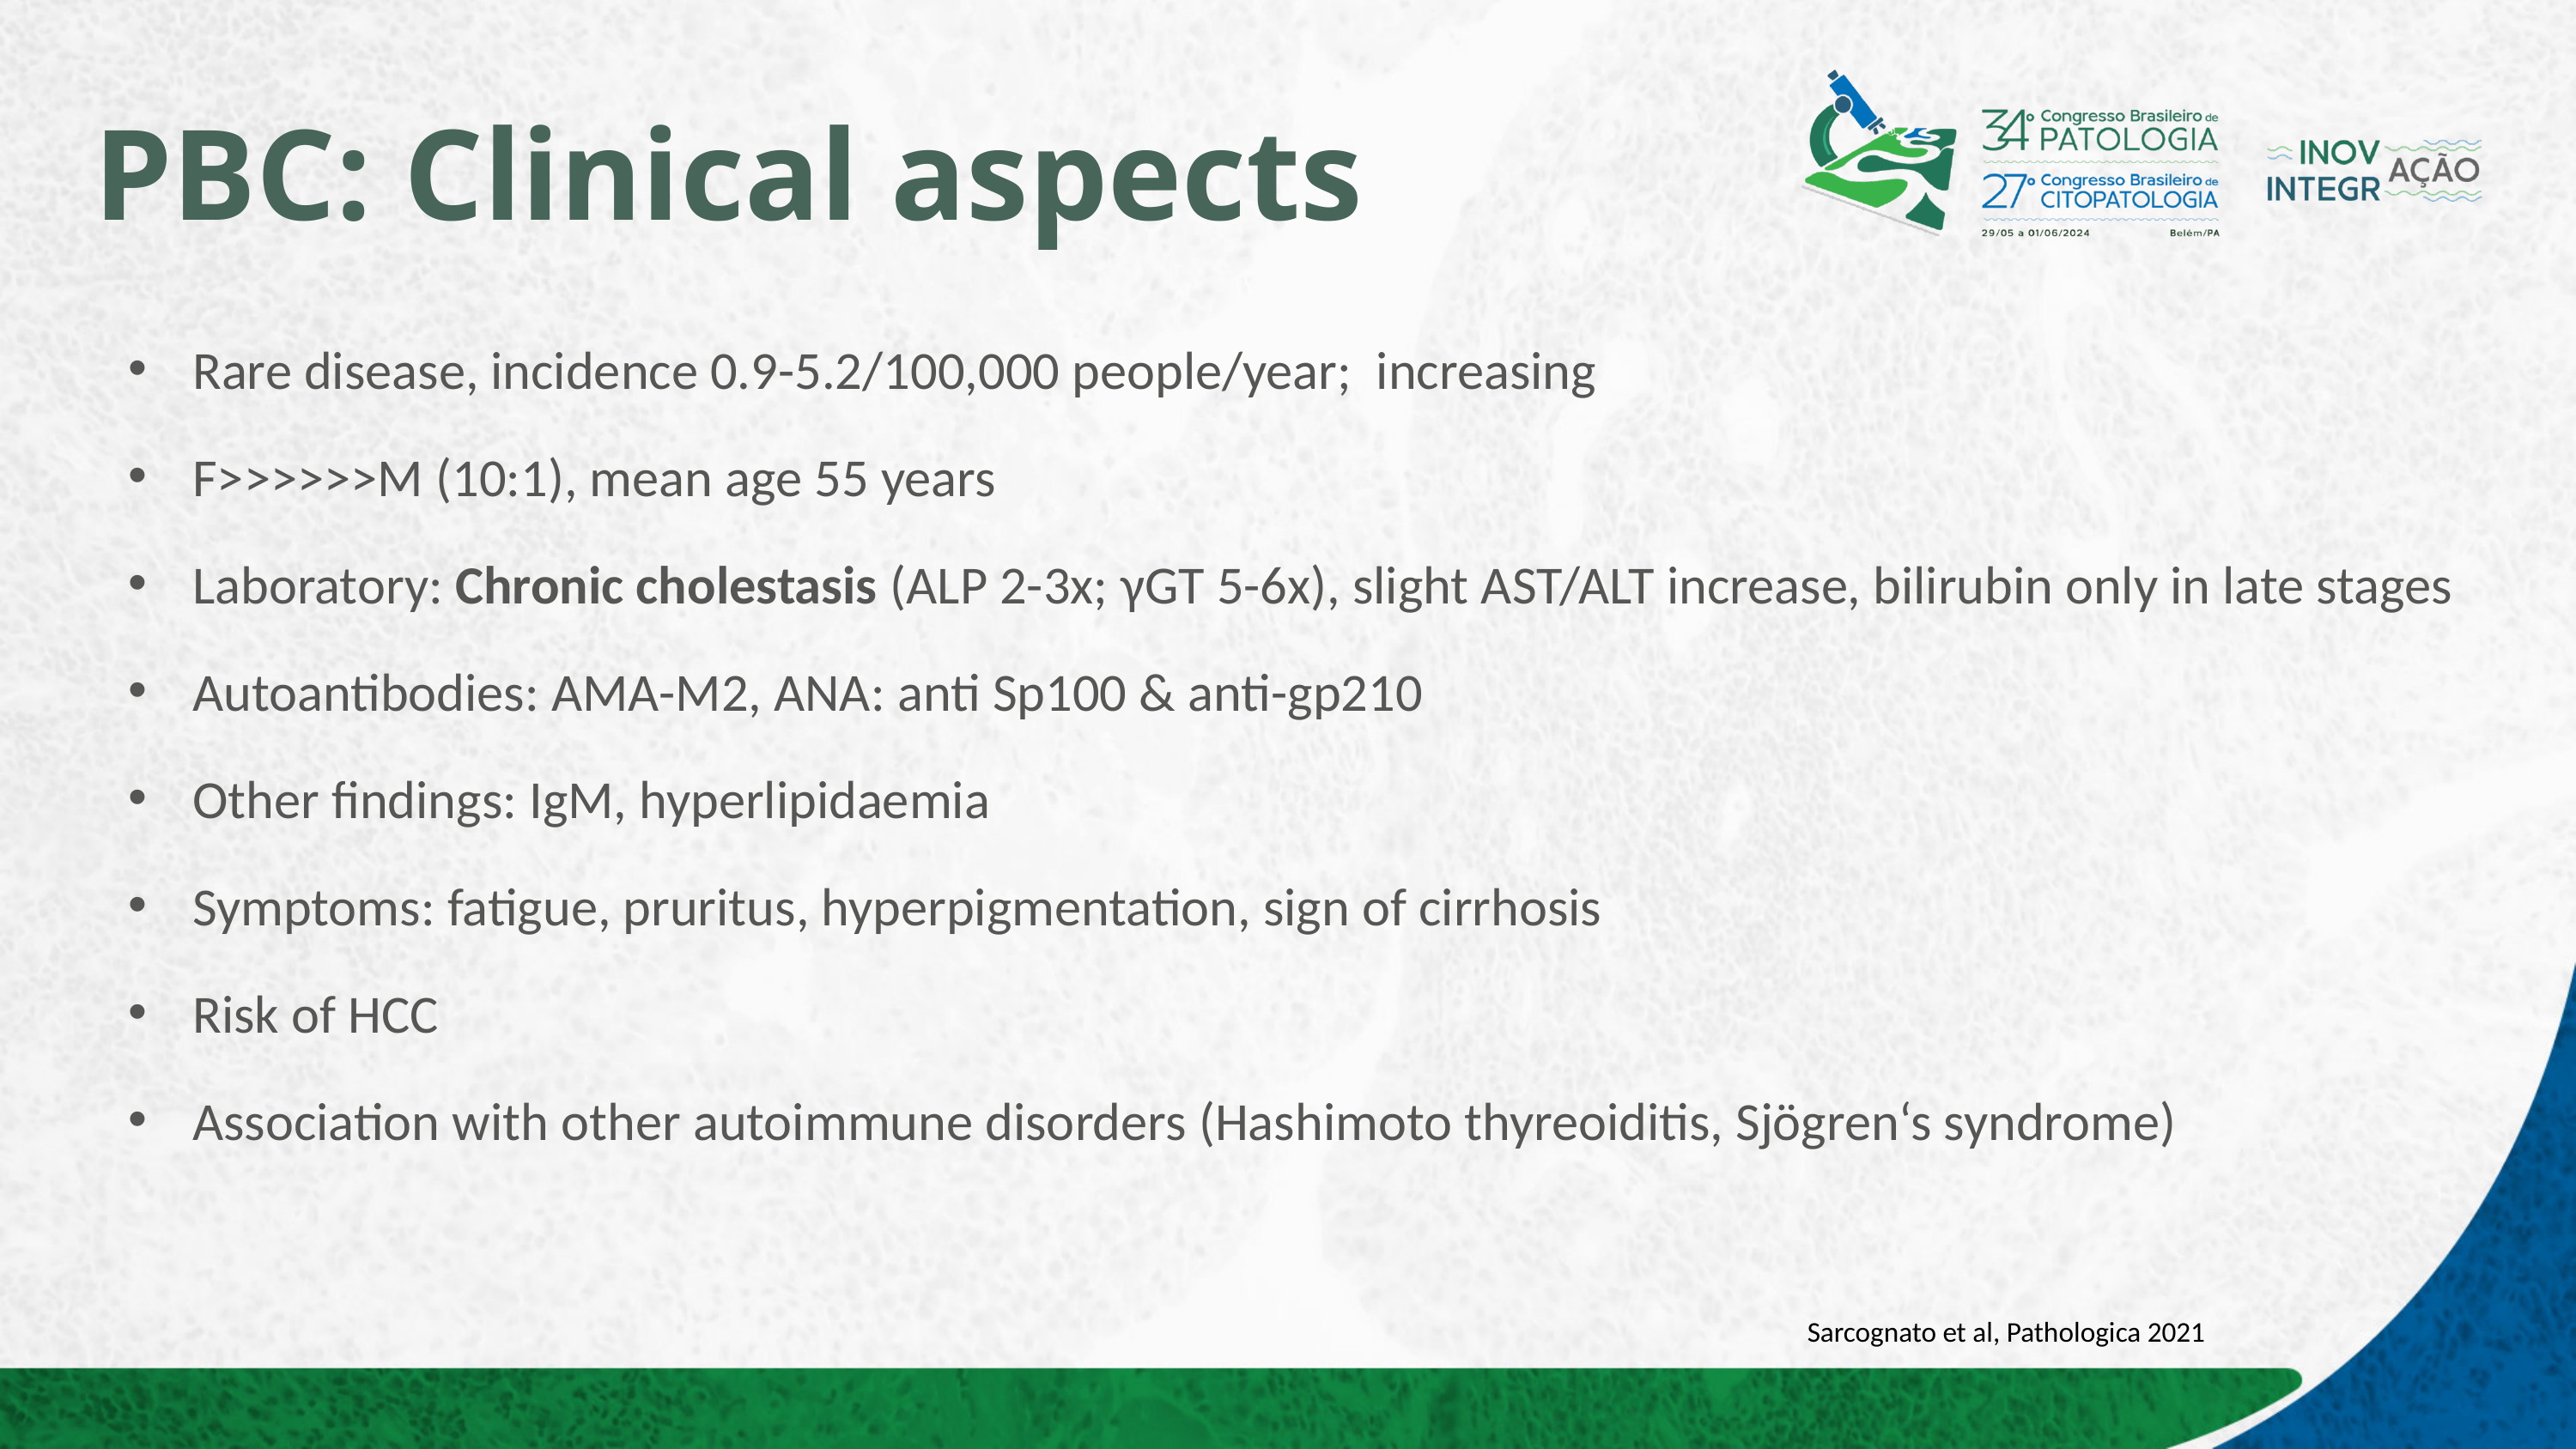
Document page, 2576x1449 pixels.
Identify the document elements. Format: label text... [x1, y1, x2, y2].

list Rare disease, incidence 0.9-5.2/100,000 people/year; increasing F>>>>>>M (10:1), mean age 55 years Laboratory: Chronic cholestasis (ALP 2-3x; γGT 5-6x), slight AST/ALT increase, bilirubin only in late stages Autoantibodies: AMA-M2, ANA: anti Sp100 & anti-gp210 Other findings: IgM, hyperlipidaemia Symptoms: fatigue, pruritus, hyperpigmentation, sign of cirrhosis Risk of HCC Association with other autoimmune disorders (Hashimoto thyreoiditis, Sjögren‘s syndrome) [115, 329, 2472, 1211]
title PBC: Clinical aspects [81, 73, 1724, 246]
text_box Sarcognato et al, Pathologica 2021 [1795, 1307, 2219, 1355]
picture [0, 0, 2576, 1449]
